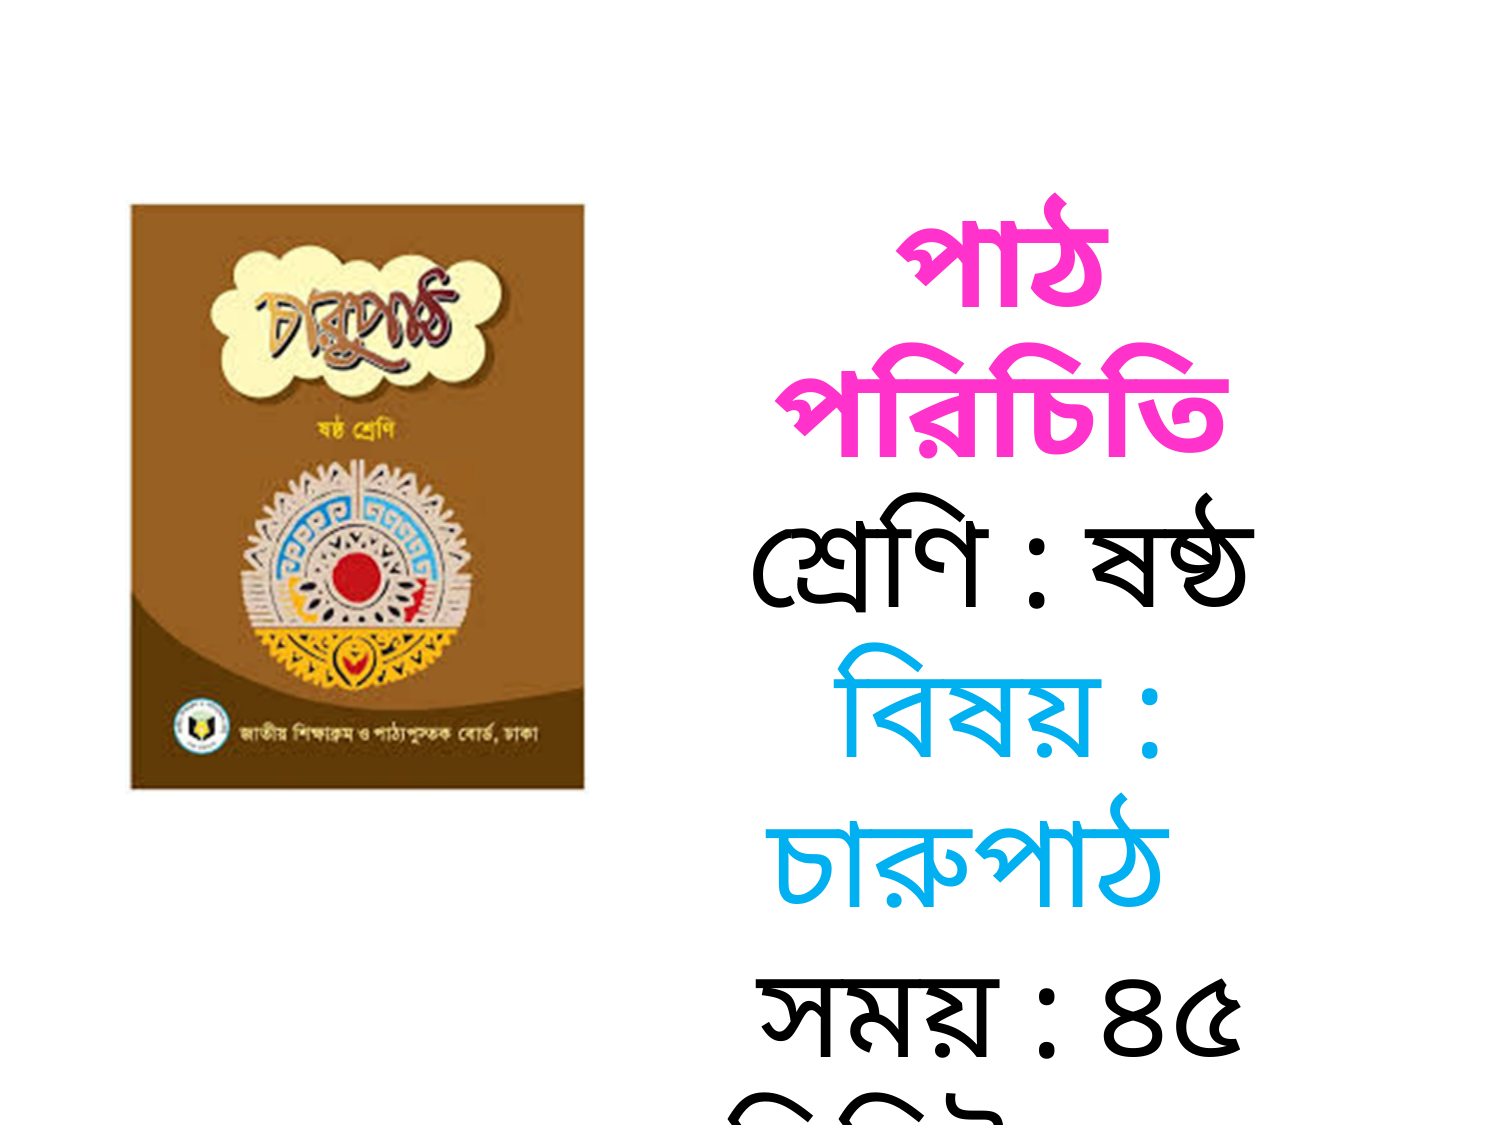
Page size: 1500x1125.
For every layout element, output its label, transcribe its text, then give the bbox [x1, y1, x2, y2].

picture [124, 200, 589, 797]
text_box পাঠ পরিচিতি শ্রেণি : ষষ্ঠ বিষয় : চারুপাঠ সময় : ৪৫ মিনিট [644, 174, 1358, 1125]
